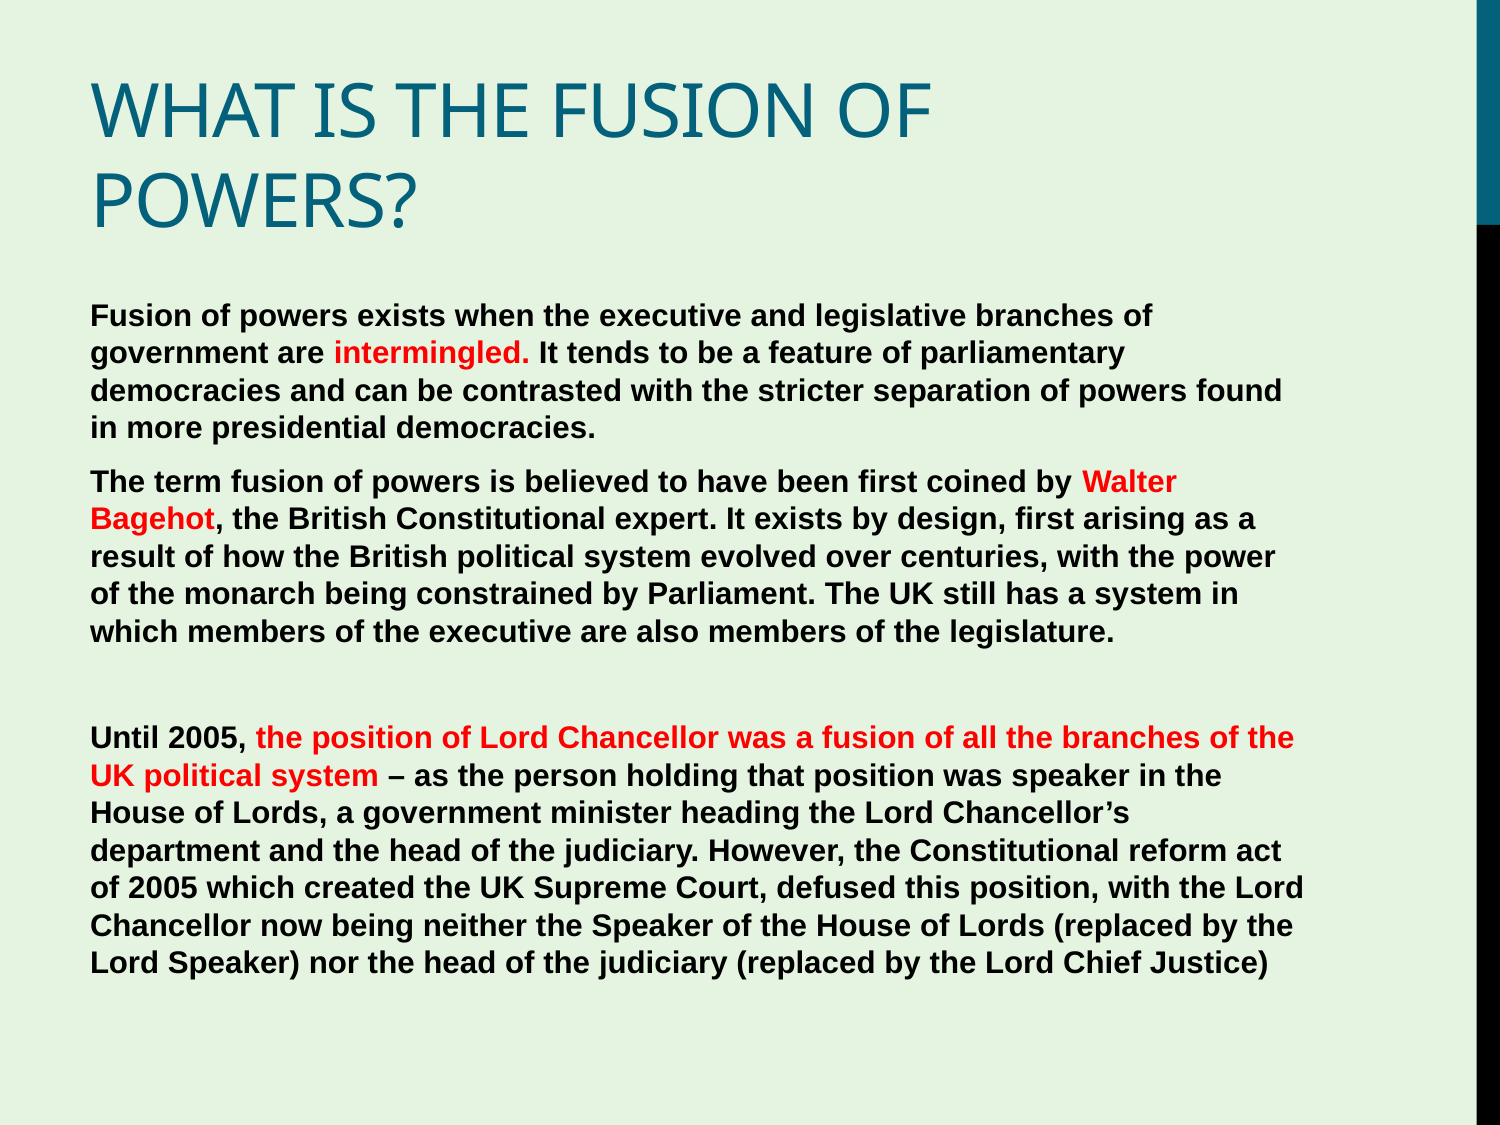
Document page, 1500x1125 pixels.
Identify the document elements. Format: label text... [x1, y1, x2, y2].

title What is the FUSION of powers? [75, 25, 1025, 250]
list Fusion of powers exists when the executive and legislative branches of government are intermingled. It tends to be a feature of parliamentary democracies and can be contrasted with the stricter separation of powers found in more presidential democracies. The term fusion of powers is believed to have been first coined by Walter Bagehot, the British Constitutional expert. It exists by design, first arising as a result of how the British political system evolved over centuries, with the power of the monarch being constrained by Parliament. The UK still has a system in which members of the executive are also members of the legislature. Until 2005, the position of Lord Chancellor was a fusion of all the branches of the UK political system – as the person holding that position was speaker in the House of Lords, a government minister heading the Lord Chancellor’s department and the head of the judiciary. However, the Constitutional reform act of 2005 which created the UK Supreme Court, defused this position, with the Lord Chancellor now being neither the Speaker of the House of Lords (replaced by the Lord Speaker) nor the head of the judiciary (replaced by the Lord Chief Justice) [75, 287, 1325, 1005]
